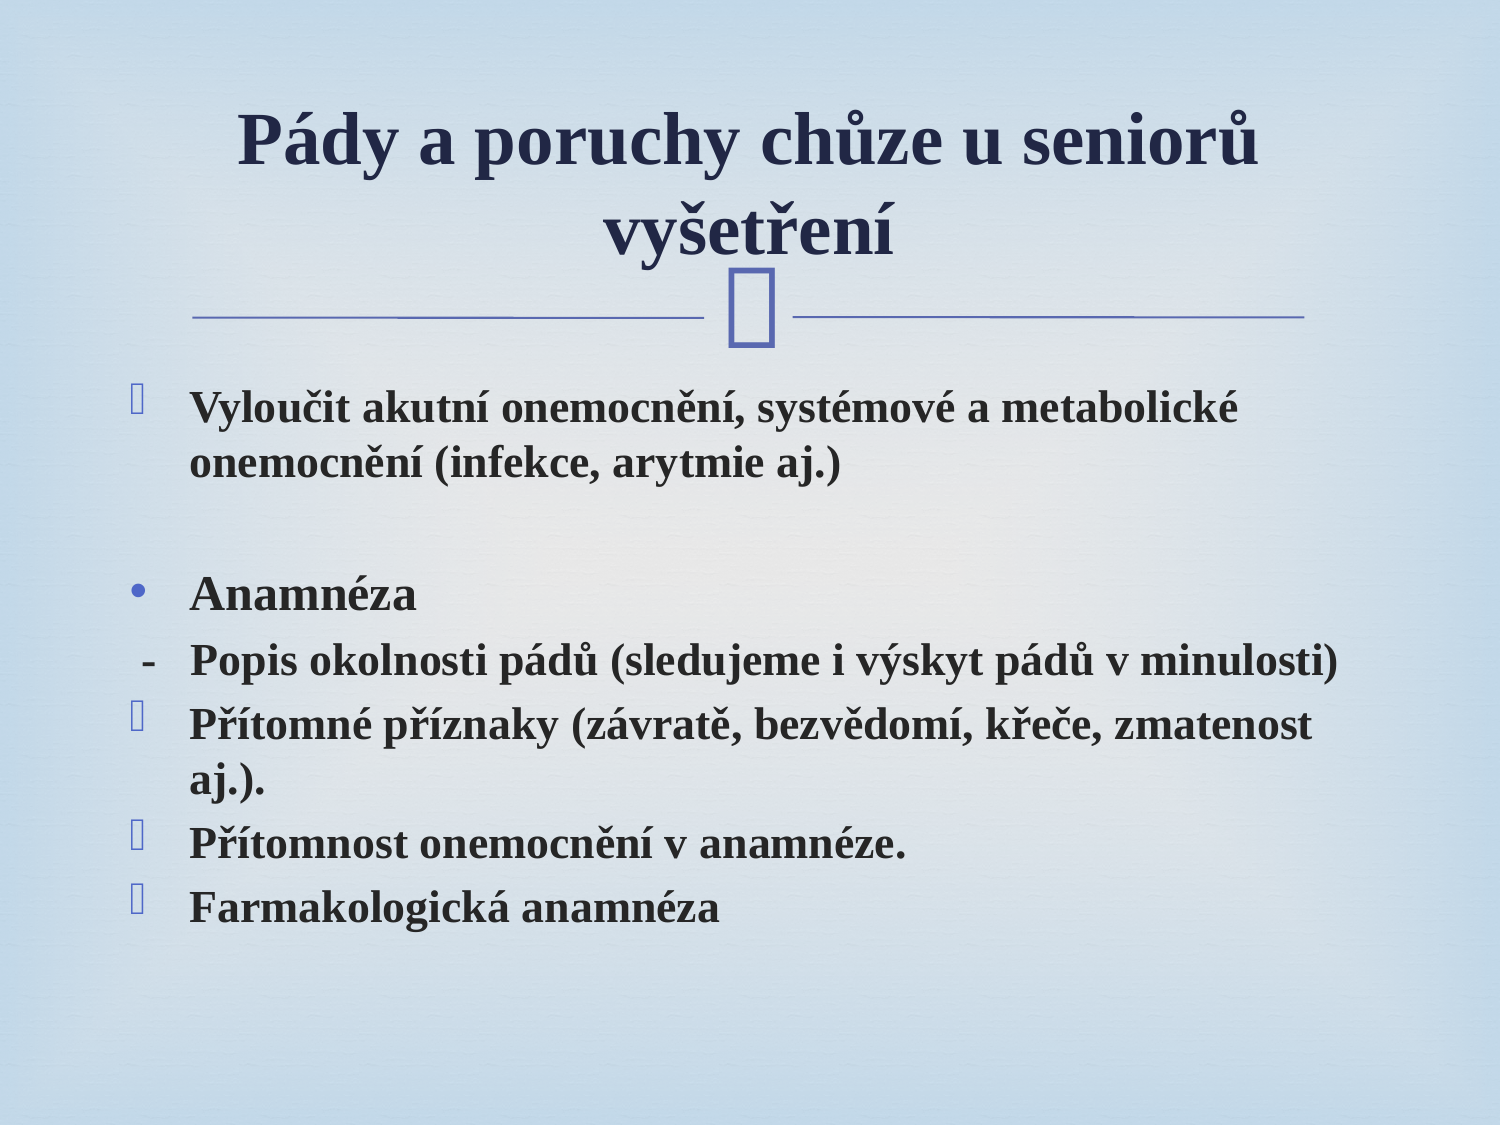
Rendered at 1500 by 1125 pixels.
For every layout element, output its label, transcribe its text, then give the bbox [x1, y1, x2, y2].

list Vyloučit akutní onemocnění, systémové a metabolické onemocnění (infekce, arytmie aj.) Anamnéza - Popis okolnosti pádů (sledujeme i výskyt pádů v minulosti) Přítomné příznaky (závratě, bezvědomí, křeče, zmatenost aj.). Přítomnost onemocnění v anamnéze. Farmakologická anamnéza [114, 368, 1386, 1005]
title Pády a poruchy chůze u seniorů vyšetření [112, 93, 1386, 267]
